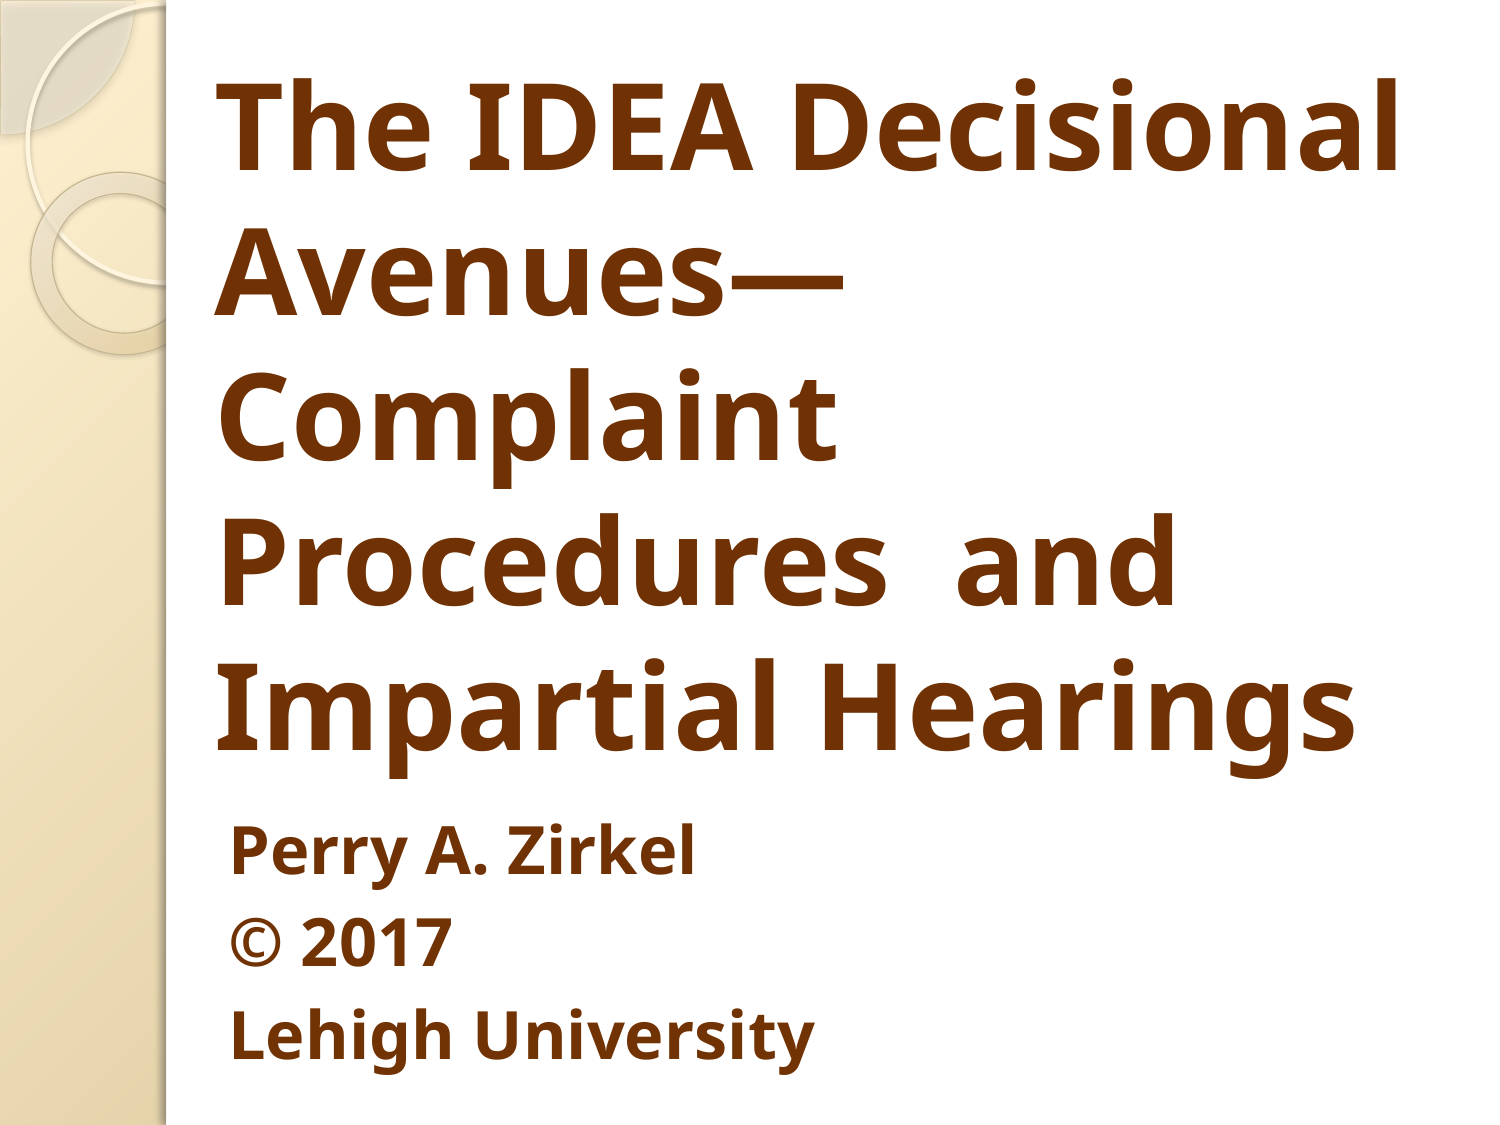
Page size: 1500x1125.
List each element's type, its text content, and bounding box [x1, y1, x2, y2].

list Perry A. Zirkel © 2017 Lehigh University [200, 800, 1430, 1113]
title The IDEA Decisional Avenues—Complaint Procedures and Impartial Hearings [200, 48, 1430, 775]
